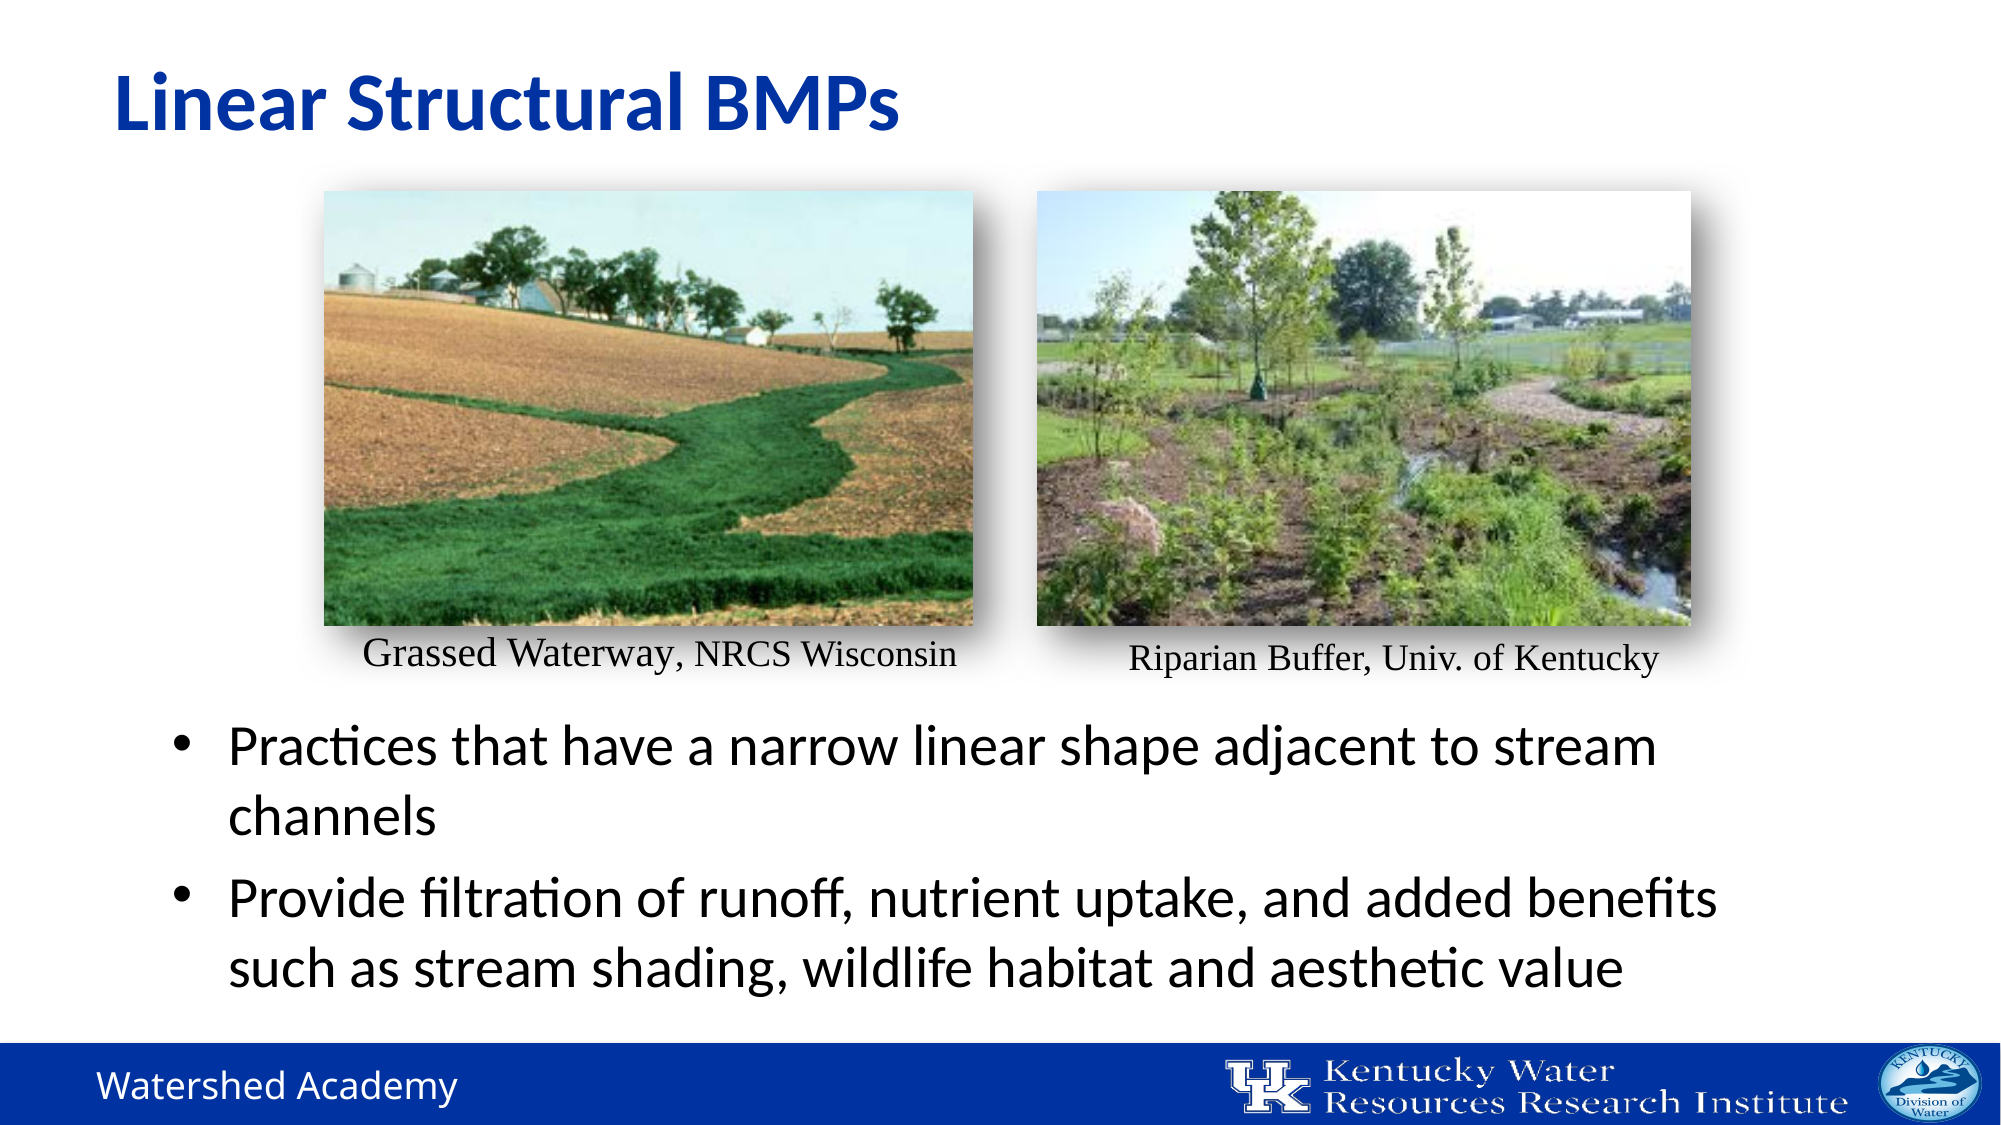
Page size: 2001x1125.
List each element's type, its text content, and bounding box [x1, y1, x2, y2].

picture [324, 190, 973, 627]
title Linear Structural BMPs [99, 3, 1675, 192]
picture [1212, 1048, 1868, 1123]
text_box Riparian Buffer, Univ. of Kentucky [1059, 634, 1675, 686]
picture [1037, 190, 1691, 627]
text_box Grassed Waterway, NRCS Wisconsin [324, 632, 973, 682]
list Practices that have a narrow linear shape adjacent to stream channels Provide filtration of runoff, nutrient uptake, and added benefits such as stream shading, wildlife habitat and aesthetic value [156, 699, 1791, 1037]
picture [1877, 1043, 1983, 1123]
